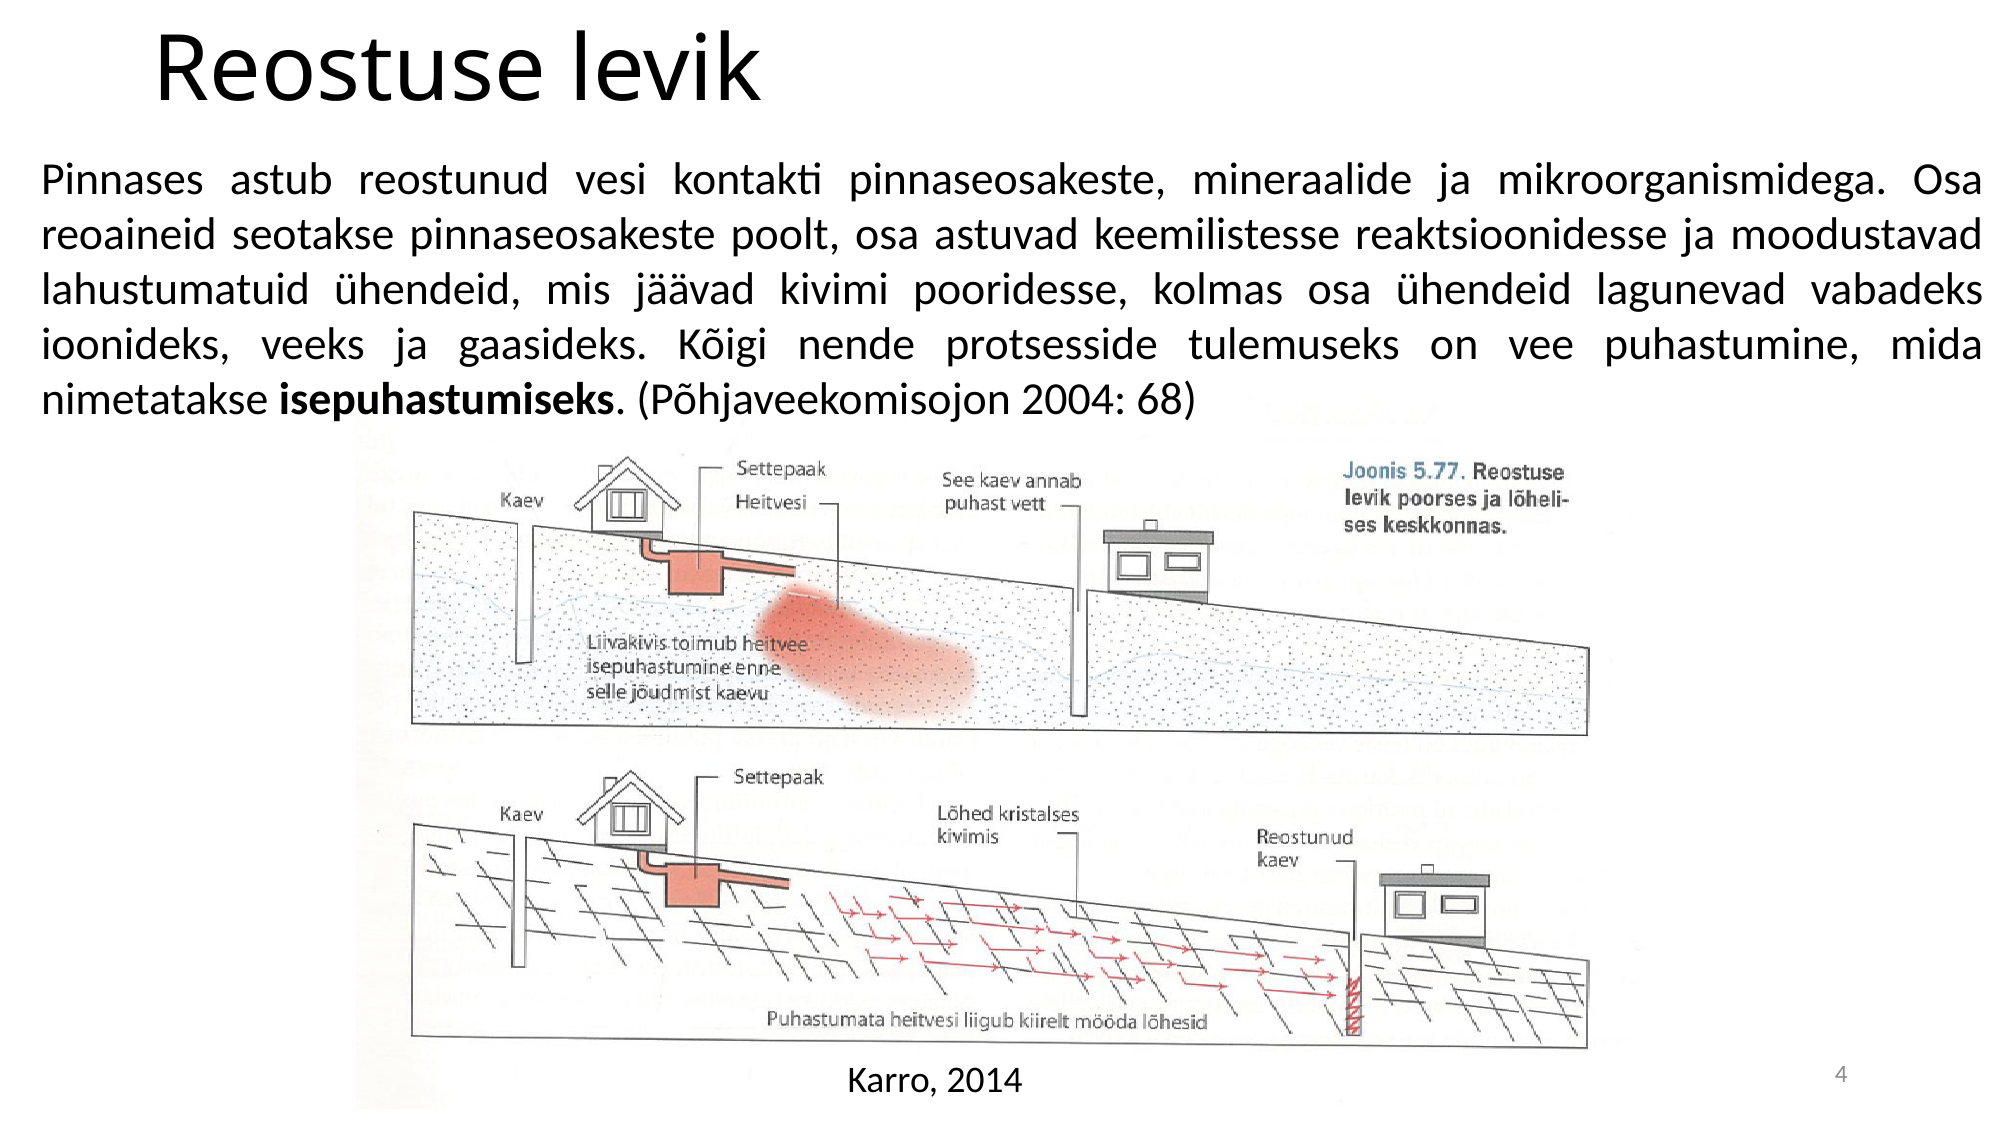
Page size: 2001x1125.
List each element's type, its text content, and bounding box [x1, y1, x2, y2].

slide_number 4 [1645, 1042, 1863, 1103]
title Reostuse levik [137, 0, 1863, 141]
text_box Pinnases astub reostunud vesi kontakti pinnaseosakeste, mineraalide ja mikroorganismidega. Osa reoaineid seotakse pinnaseosakeste poolt, osa astuvad keemilistesse reaktsioonidesse ja moodustavad lahustumatuid ühendeid, mis jäävad kivimi pooridesse, kolmas osa ühendeid lagunevad vabadeks ioonideks, veeks ja gaasideks. Kõigi nende protsesside tulemuseks on vee puhastumine, mida nimetatakse isepuhastumiseks. (Põhjaveekomisojon 2004: 68) [26, 141, 2000, 432]
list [355, 394, 1645, 1109]
